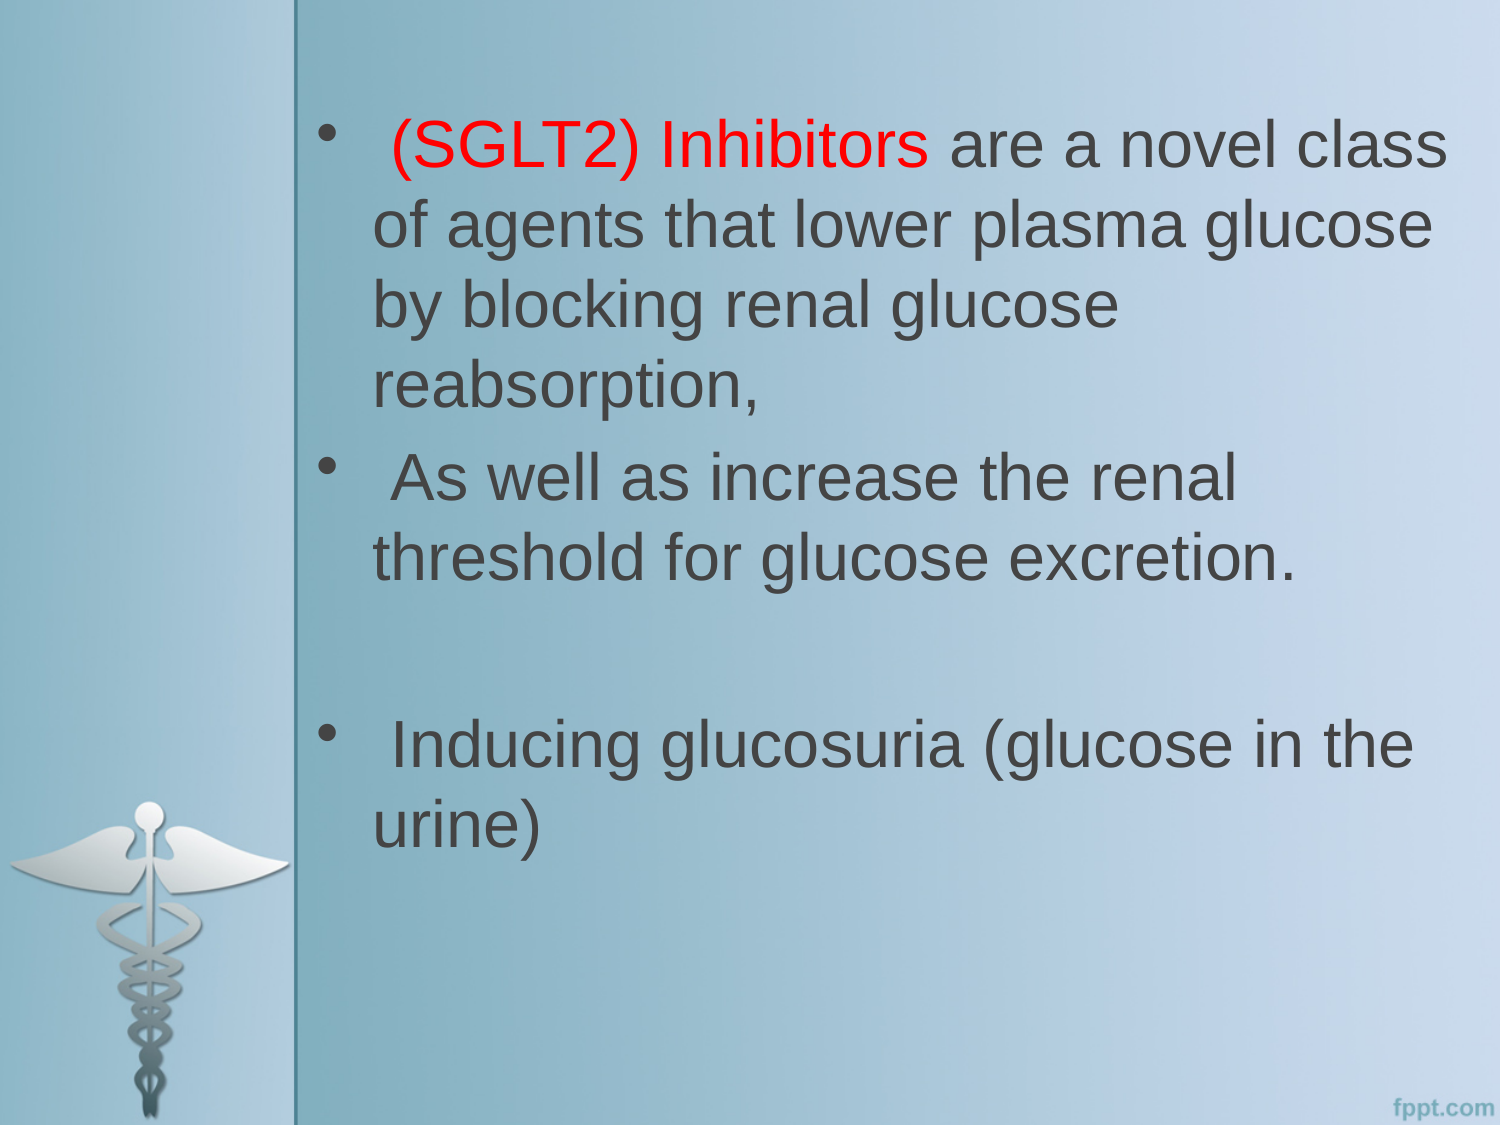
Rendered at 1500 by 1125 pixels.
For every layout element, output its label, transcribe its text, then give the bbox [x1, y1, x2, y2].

list (SGLT2) Inhibitors are a novel class of agents that lower plasma glucose by blocking renal glucose reabsorption, As well as increase the renal threshold for glucose excretion. Inducing glucosuria (glucose in the urine) [301, 0, 1500, 1125]
picture [0, 0, 301, 1125]
